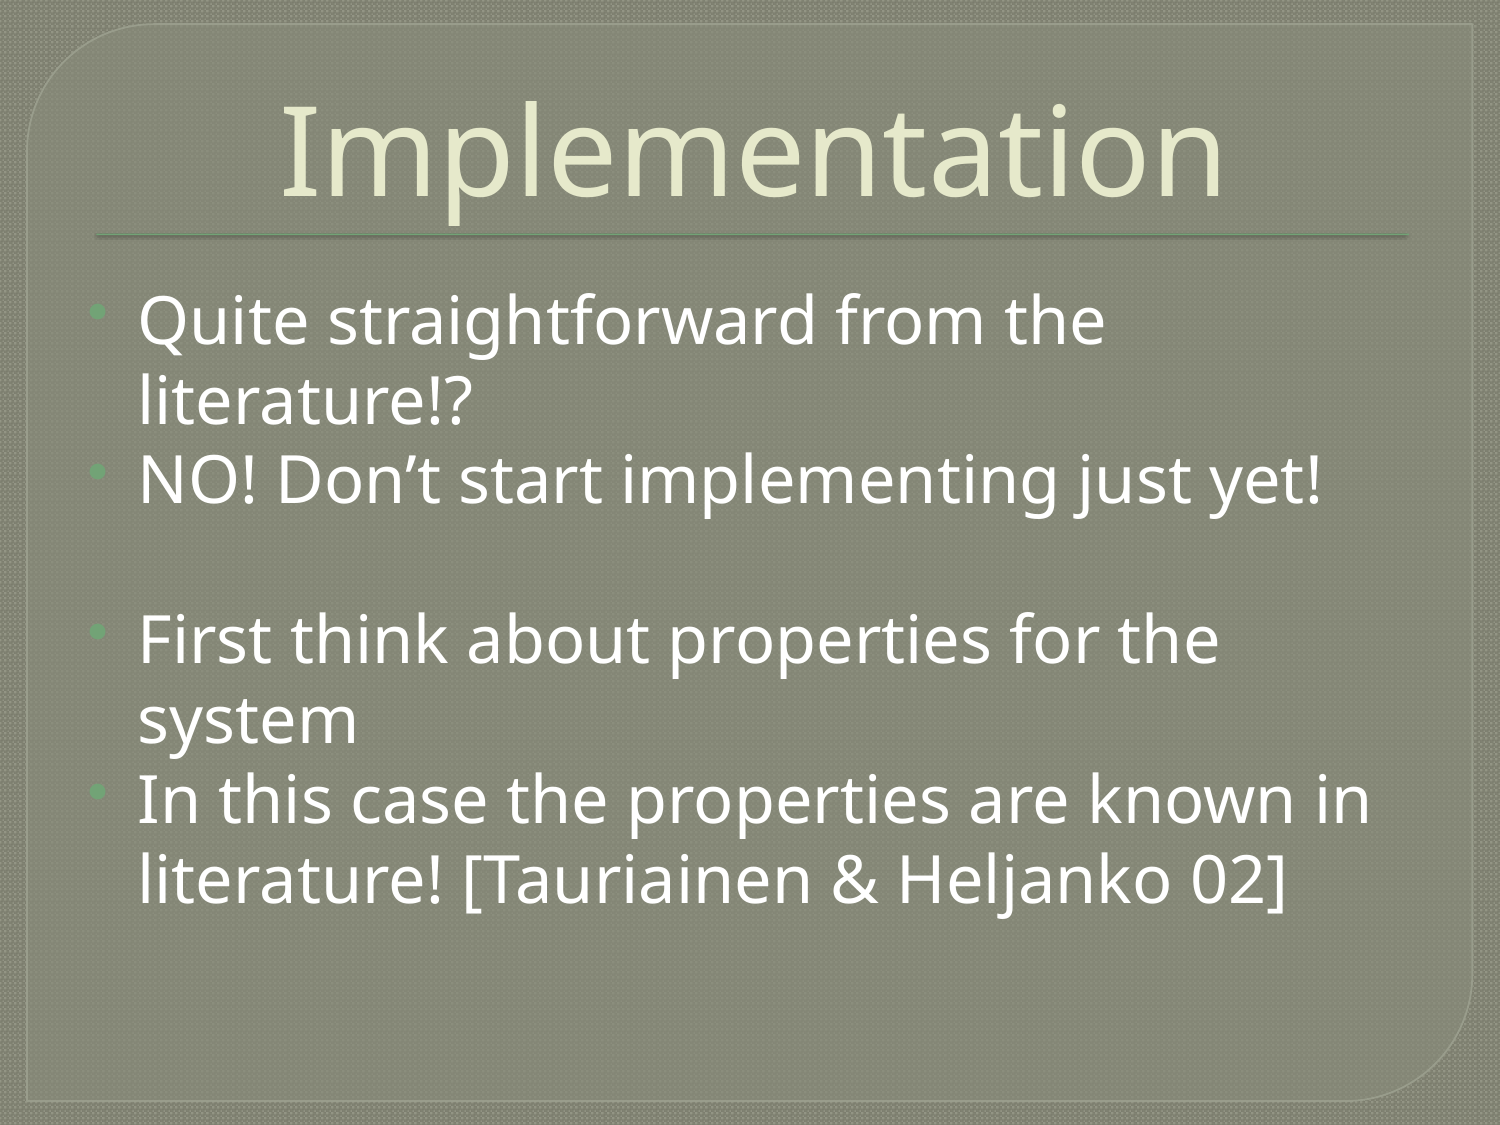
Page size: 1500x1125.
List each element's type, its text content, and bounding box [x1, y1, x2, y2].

title Implementation [75, 41, 1425, 230]
list Quite straightforward from the literature!? NO! Don’t start implementing just yet! First think about properties for the system In this case the properties are known in literature! [Tauriainen & Heljanko 02] [75, 270, 1425, 1013]
